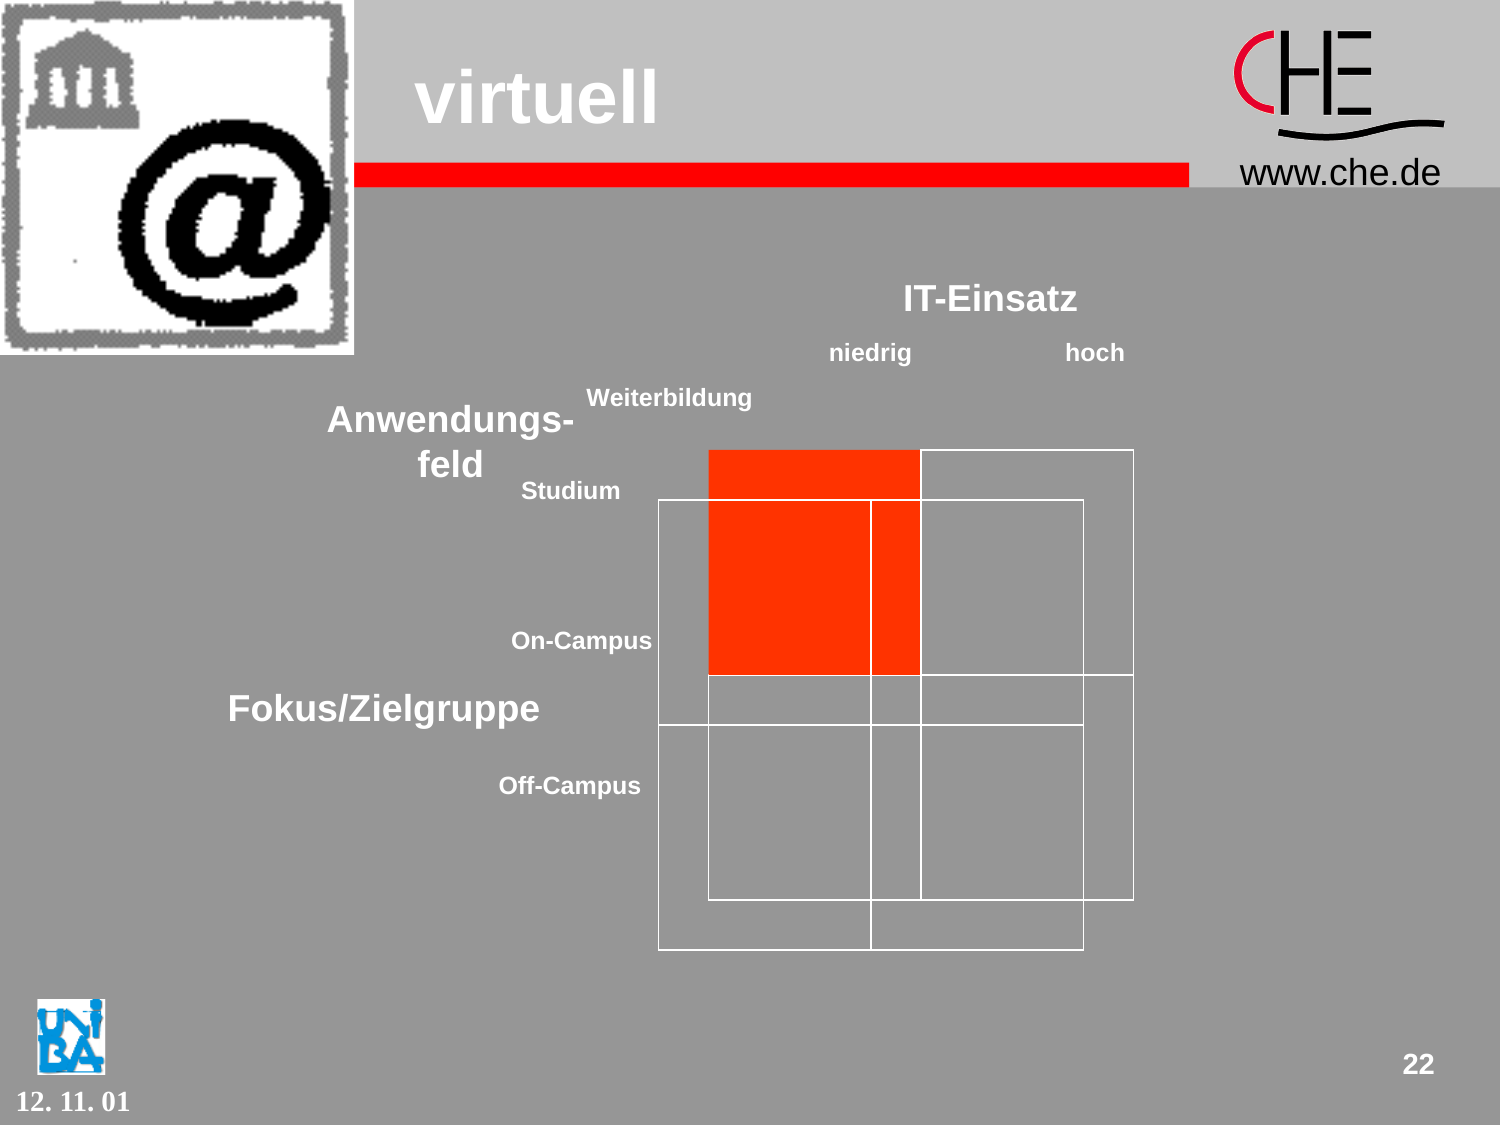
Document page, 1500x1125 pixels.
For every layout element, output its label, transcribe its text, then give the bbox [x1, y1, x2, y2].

text_box Anwendungs- feld [311, 387, 590, 492]
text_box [37, 999, 106, 1075]
text_box On-Campus [496, 616, 668, 662]
text_box hoch [1050, 329, 1140, 375]
text_box Fokus/Zielgruppe [212, 677, 556, 737]
text_box [658, 499, 871, 725]
text_box IT-Einsatz [888, 266, 1093, 327]
picture [1233, 27, 1446, 143]
text_box virtuell [399, 37, 1252, 150]
text_box Studium [506, 466, 637, 512]
text_box niedrig [813, 329, 928, 375]
text_box [658, 725, 871, 950]
text_box [871, 499, 1084, 725]
text_box [708, 449, 921, 499]
text_box Off-Campus [483, 761, 657, 807]
slide_number 22 [1362, 1037, 1450, 1100]
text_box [0, 0, 355, 355]
text_box [871, 900, 1084, 950]
text_box Weiterbildung [571, 374, 768, 420]
text_box [921, 675, 1134, 900]
text_box [708, 725, 921, 900]
text_box [921, 449, 1134, 675]
